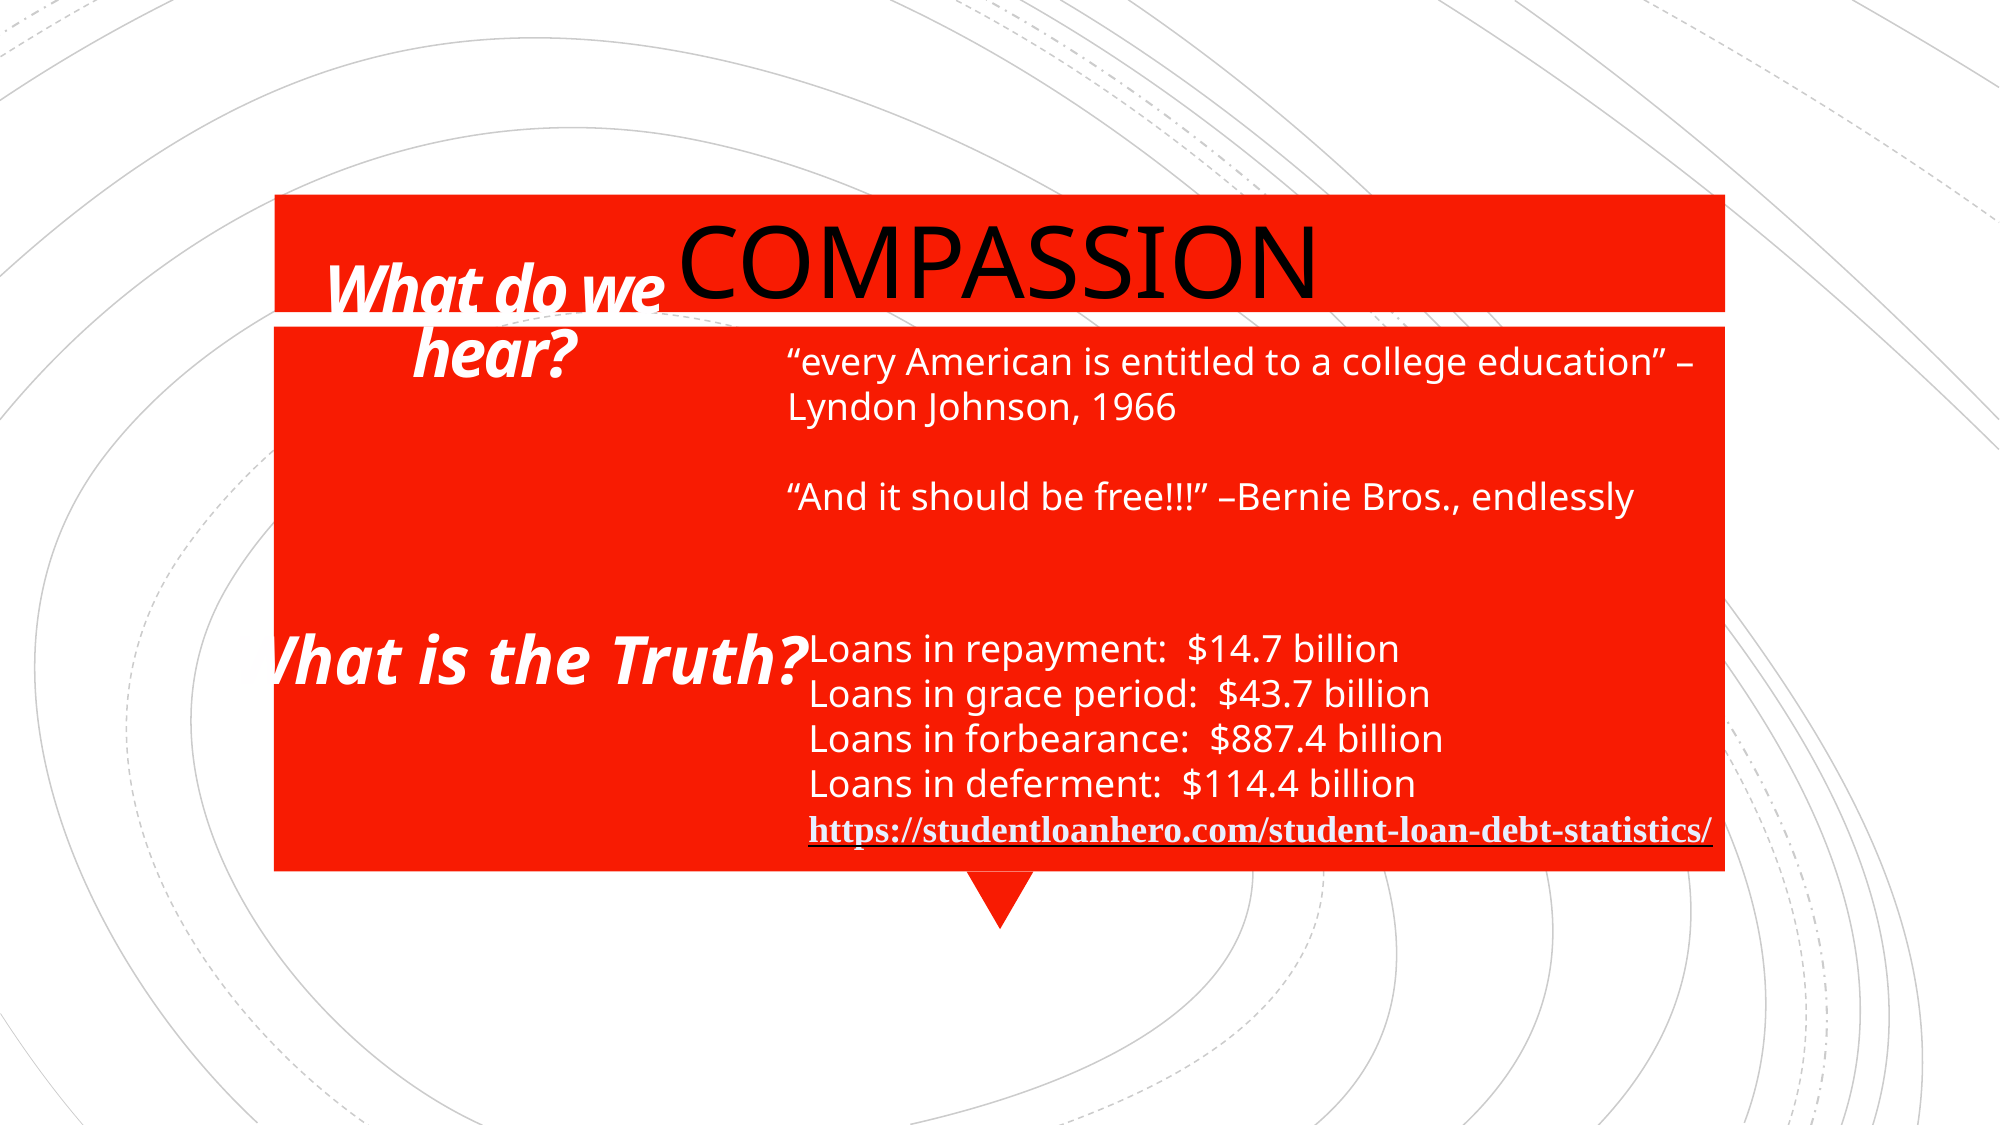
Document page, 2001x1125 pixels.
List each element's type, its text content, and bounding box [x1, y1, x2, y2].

title What do we hear? [204, 408, 772, 470]
text_box Loans in repayment: $14.7 billion Loans in grace period: $43.7 billion Loans in forbearance: $887.4 billion Loans in deferment: $114.4 billion https://studentloanhero.com/student-loan-debt-statistics/ [793, 618, 1742, 858]
text_box “every American is entitled to a college education” – Lyndon Johnson, 1966 “And it should be free!!!” –Bernie Bros., endlessly [772, 331, 1742, 526]
text_box COMPASSION [661, 190, 1339, 326]
subtitle What is the Truth? [217, 618, 793, 723]
